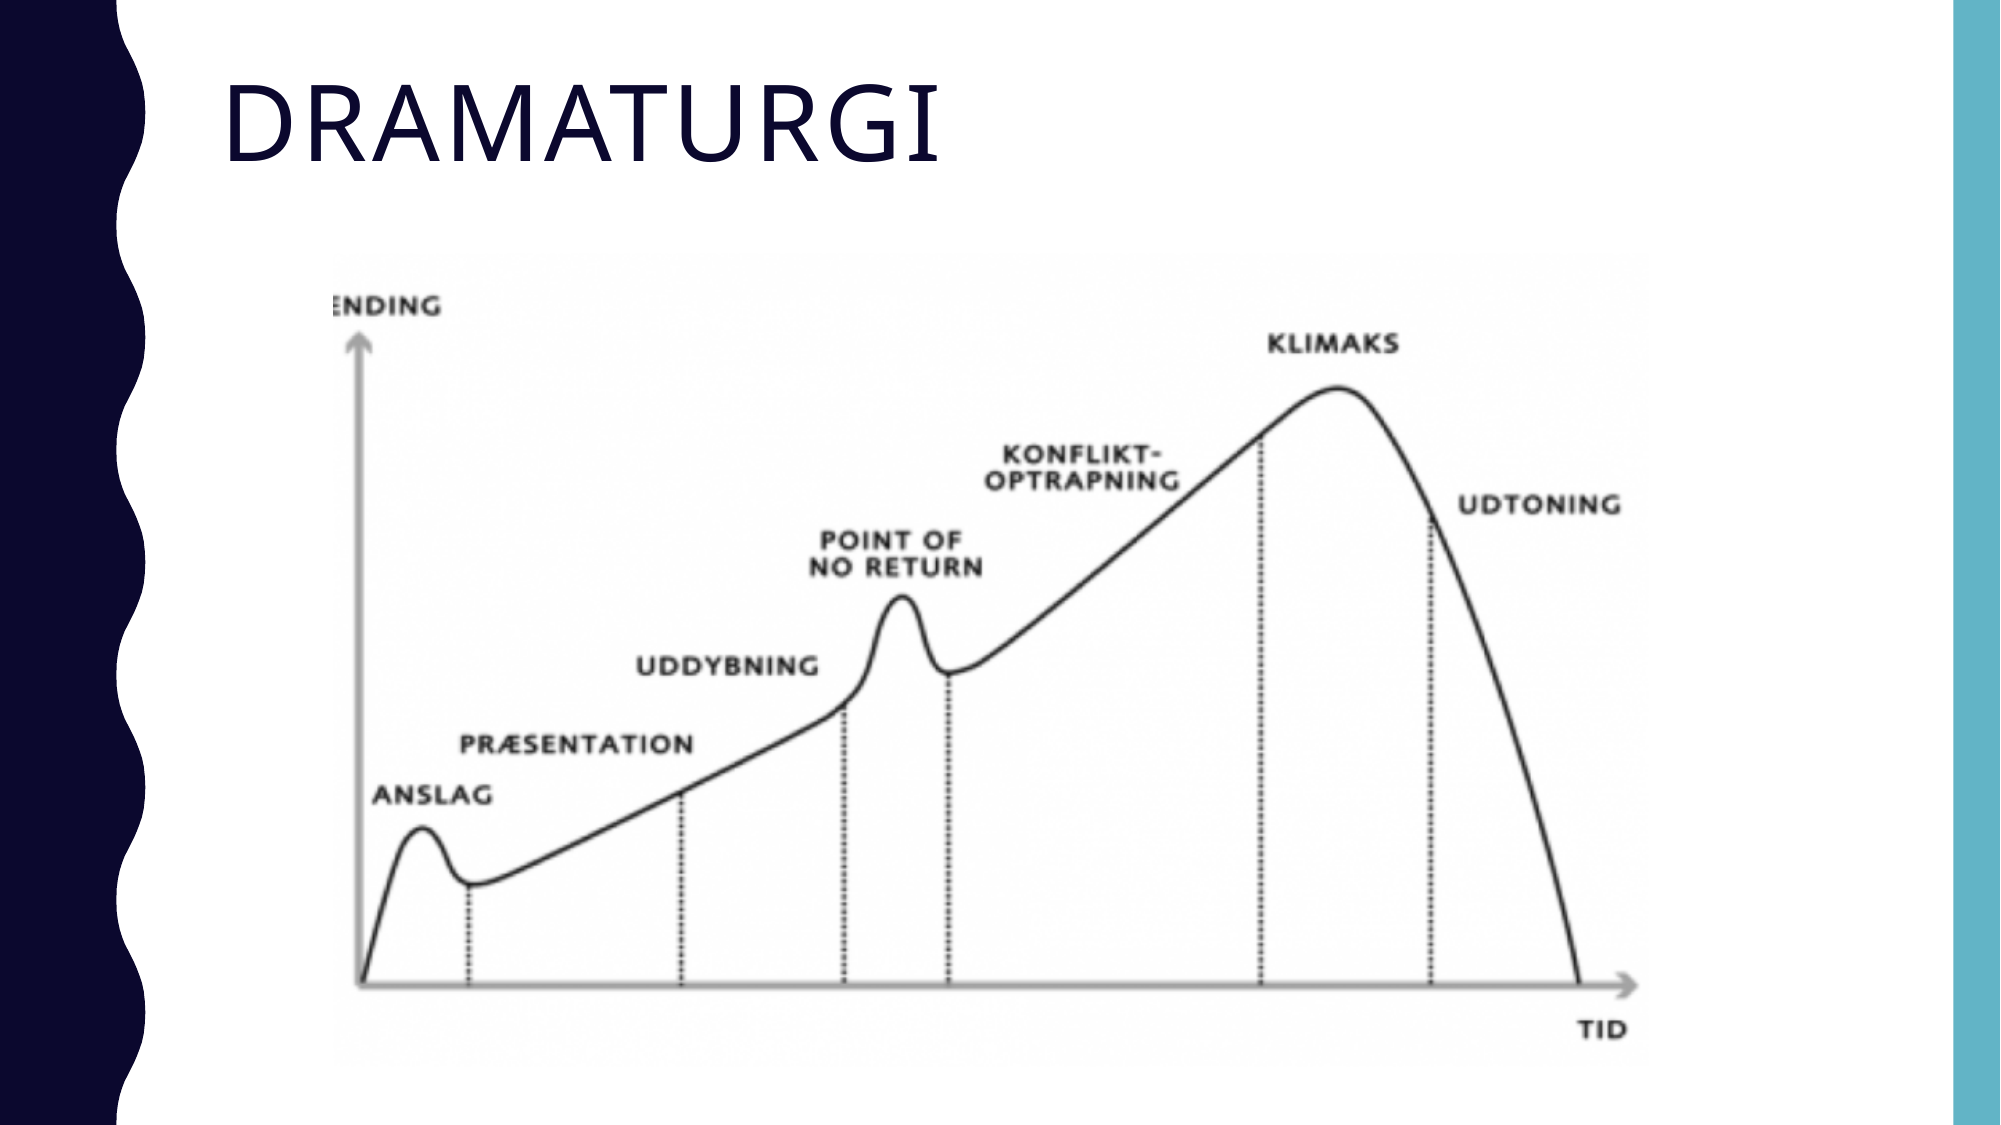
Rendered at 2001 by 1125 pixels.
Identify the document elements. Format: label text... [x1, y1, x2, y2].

picture [332, 253, 1649, 1067]
title Dramaturgi [205, 62, 1875, 308]
